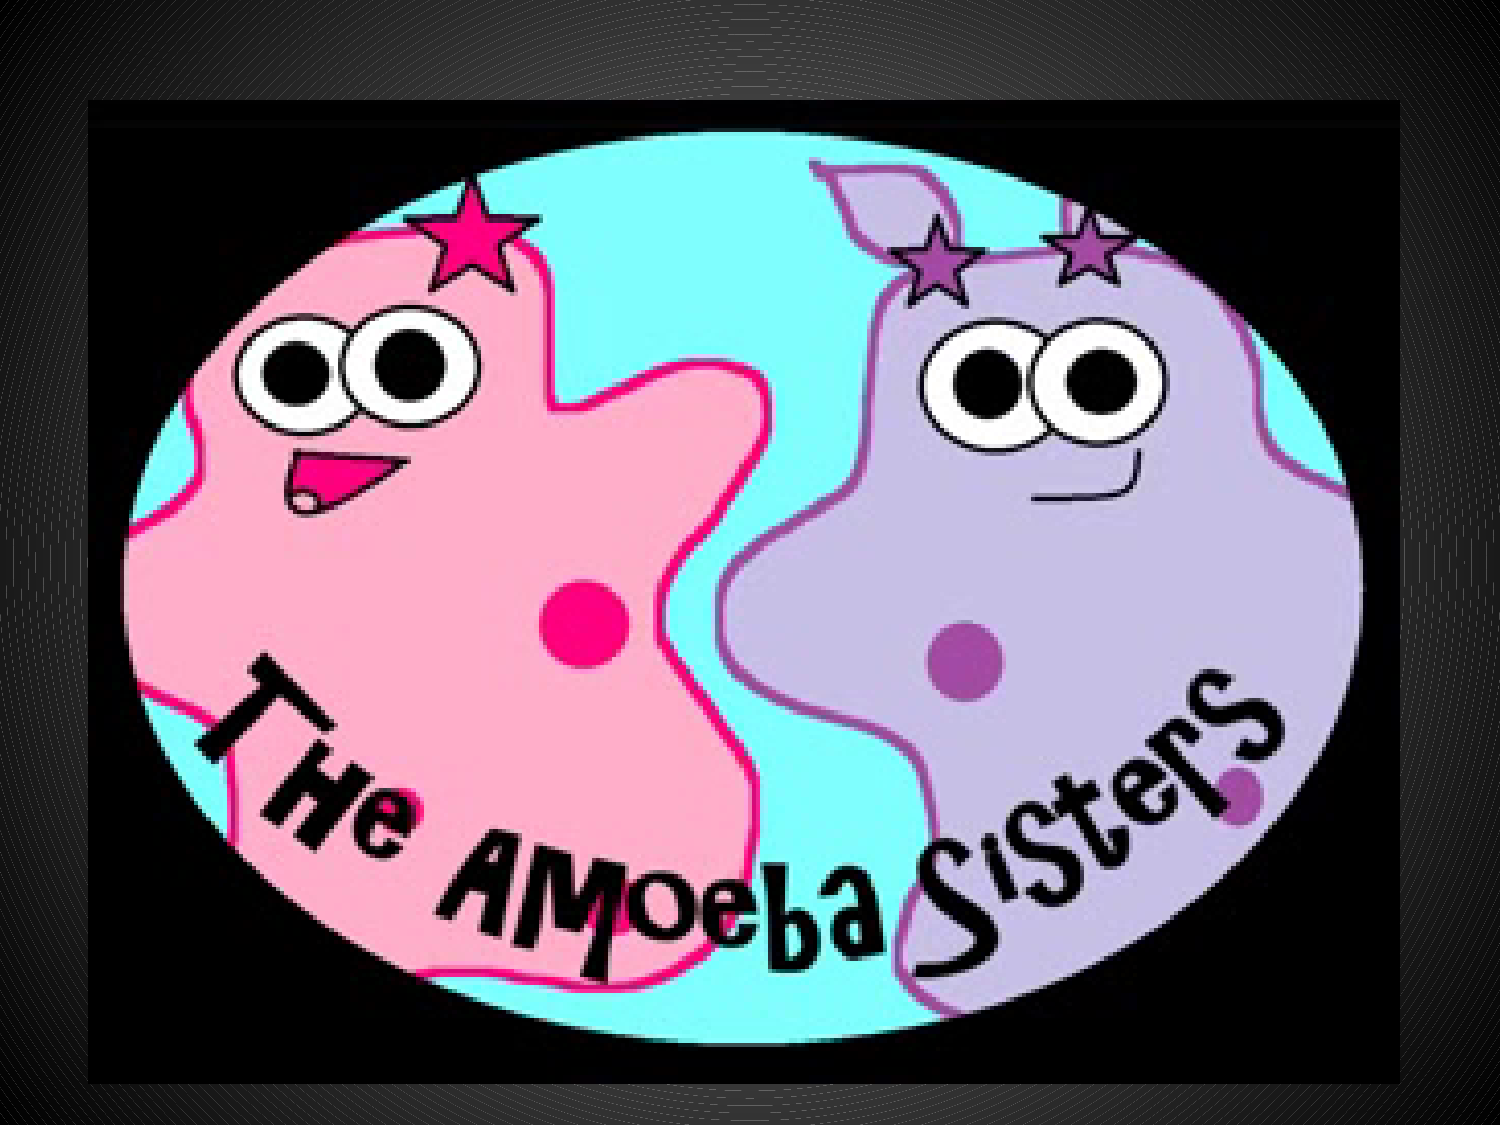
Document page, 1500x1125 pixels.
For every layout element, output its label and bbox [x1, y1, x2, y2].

text_box [87, 99, 1401, 1085]
